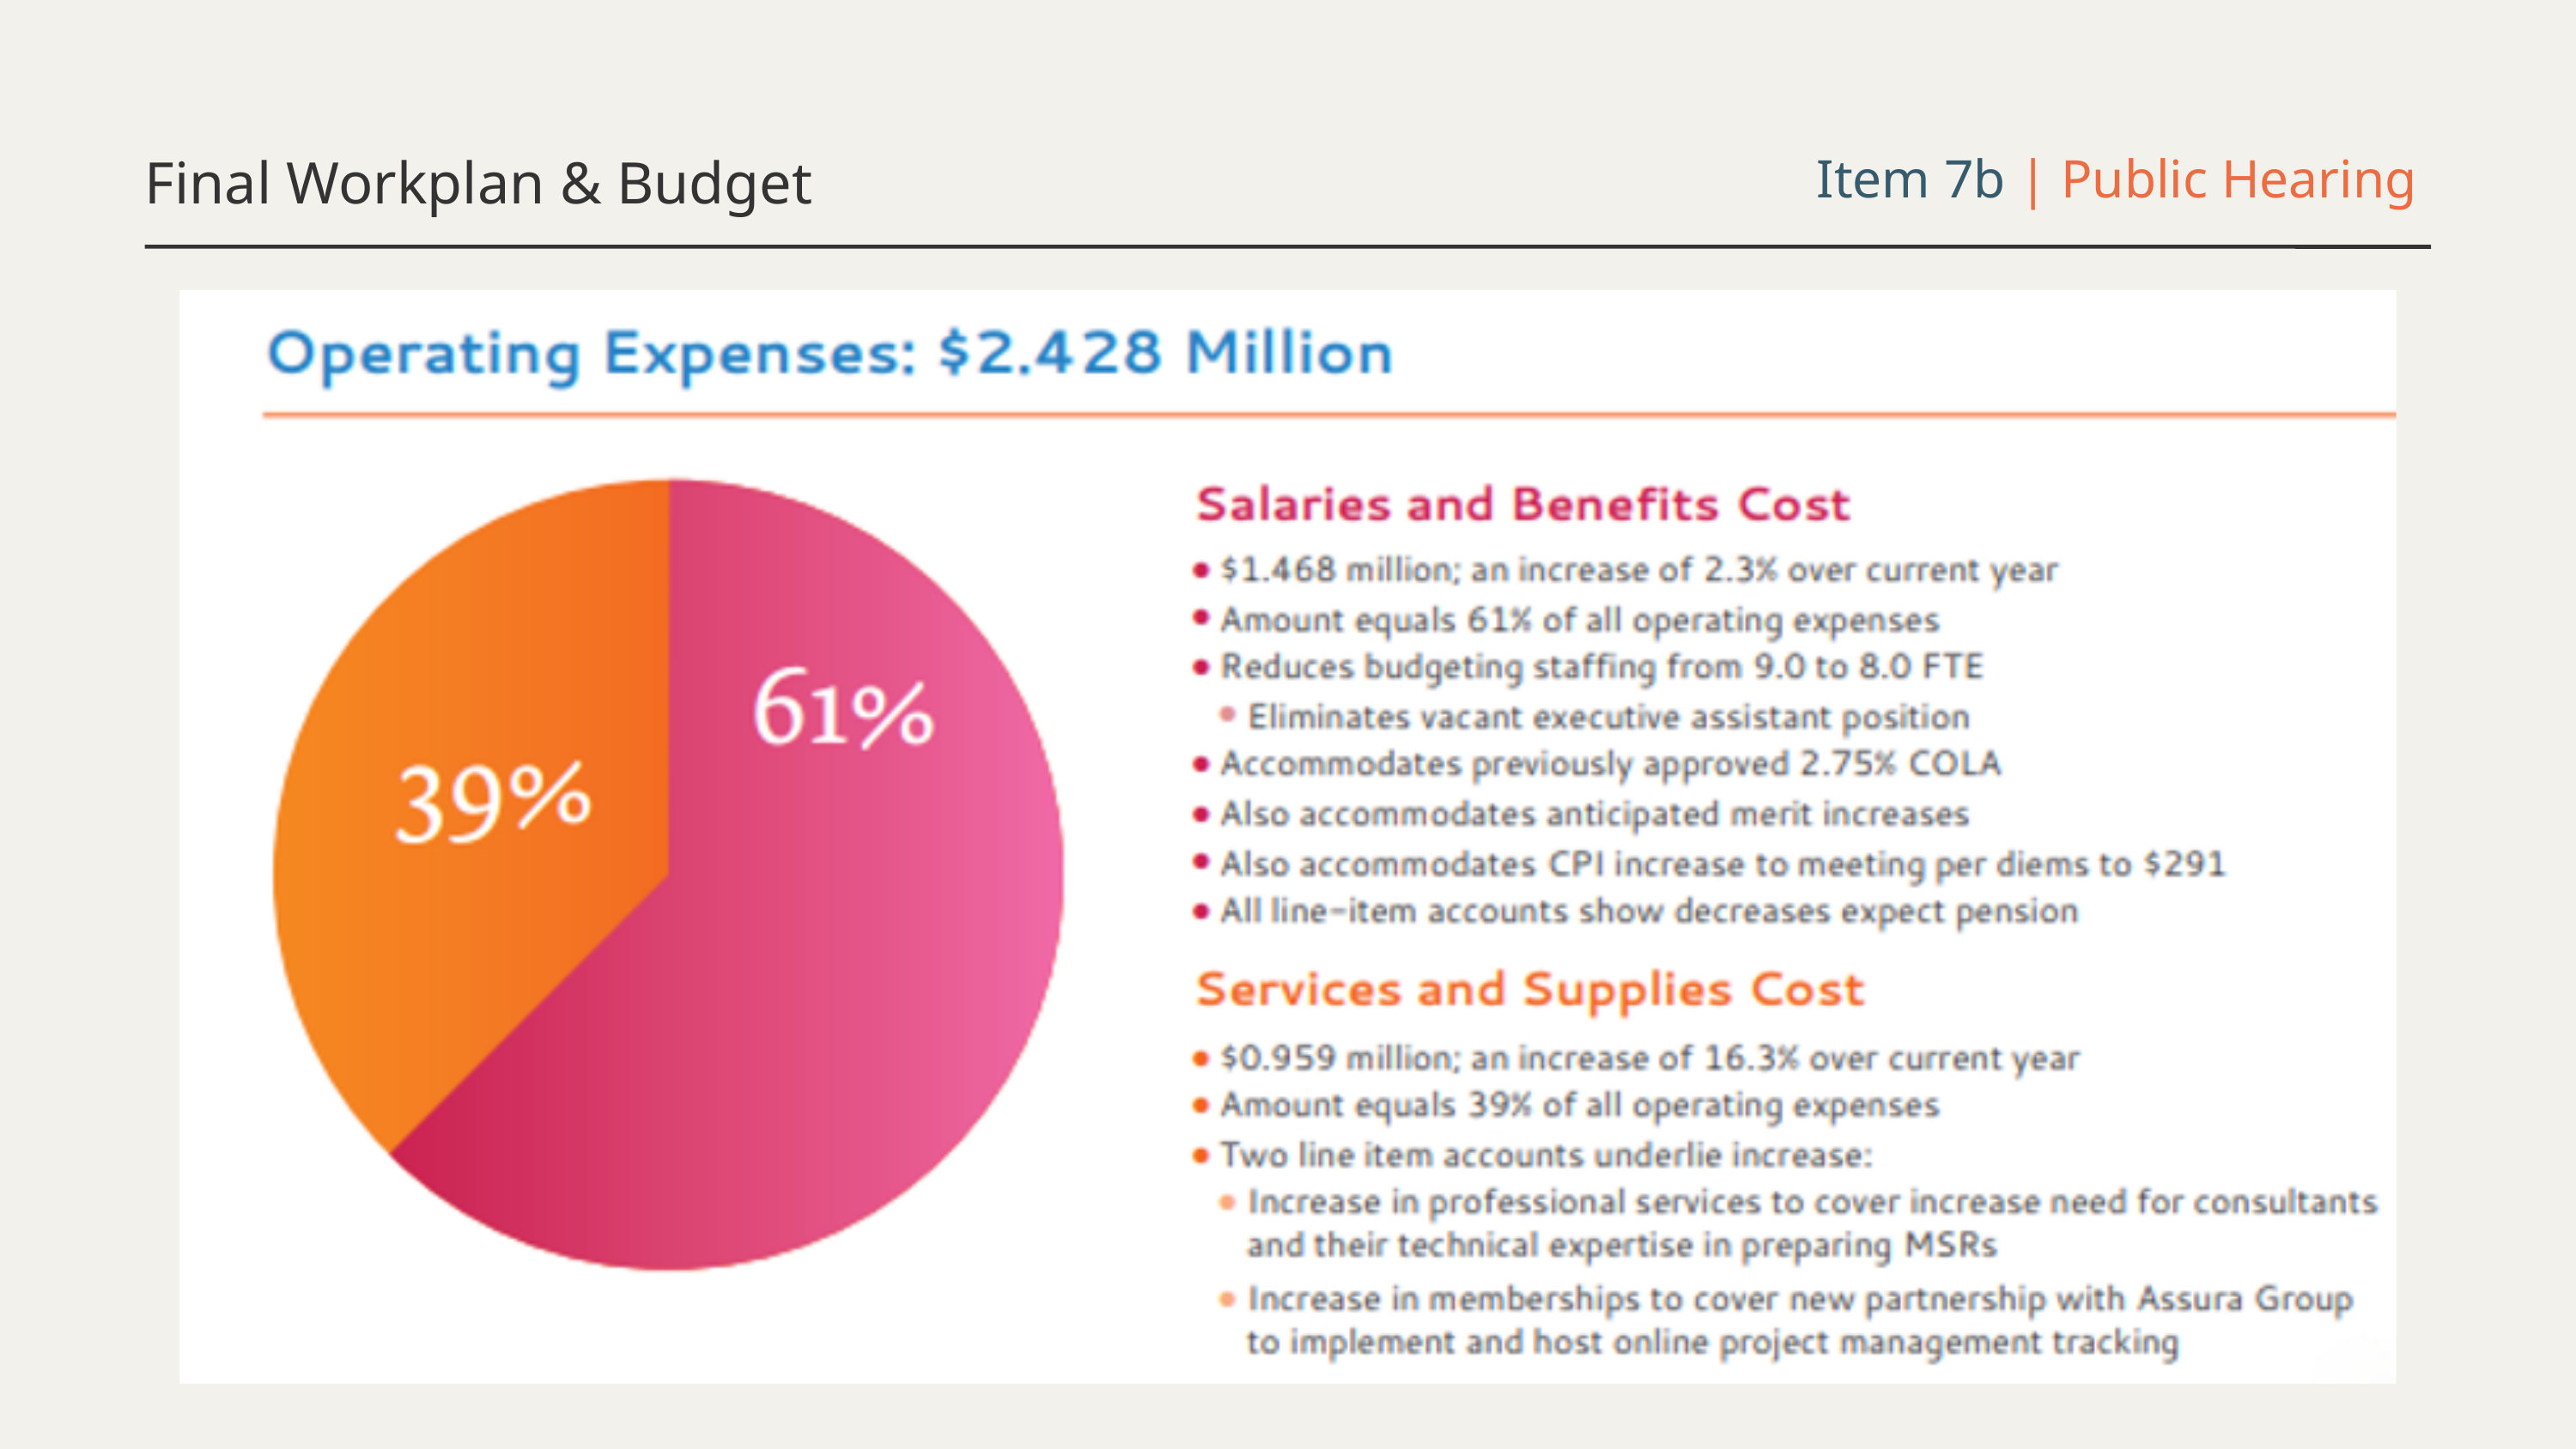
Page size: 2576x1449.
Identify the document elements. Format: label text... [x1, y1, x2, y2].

text_box [179, 290, 2397, 1384]
text_box Item 7b | Public Hearing [1695, 135, 2432, 209]
text_box Final Workplan & Budget [144, 135, 840, 215]
